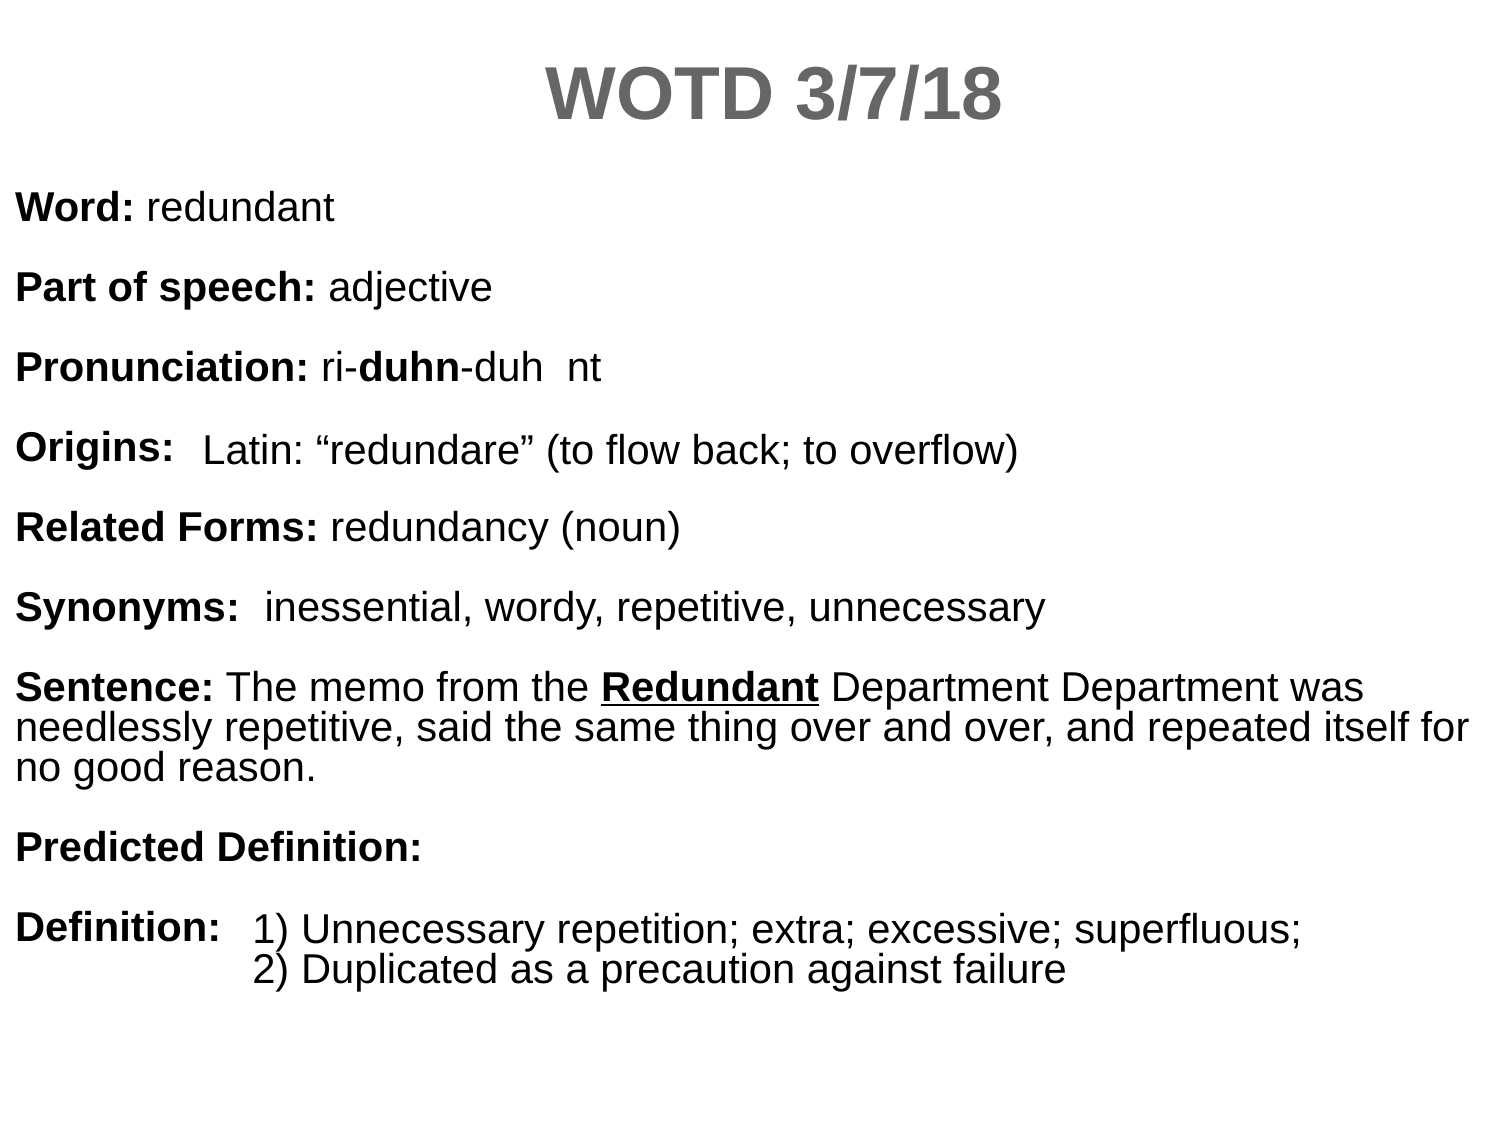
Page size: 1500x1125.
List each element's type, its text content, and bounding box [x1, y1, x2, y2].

text_box WOTD 3/7/18 [500, 37, 1050, 143]
text_box 1) Unnecessary repetition; extra; excessive; superfluous; 2) Duplicated as a precaution against failure [237, 904, 1338, 999]
text_box Latin: “redundare” (to flow back; to overflow) [187, 425, 1250, 480]
list Word: redundant Part of speech: adjective Pronunciation: ri-duhn-duh nt Origins: Related Forms: redundancy (noun) Synonyms: Sentence: The memo from the Redundant Department Department was needlessly repetitive, said the same thing over and over, and repeated itself for no good reason. Predicted Definition: Definition: [0, 174, 1500, 1125]
text_box inessential, wordy, repetitive, unnecessary [249, 581, 1163, 637]
